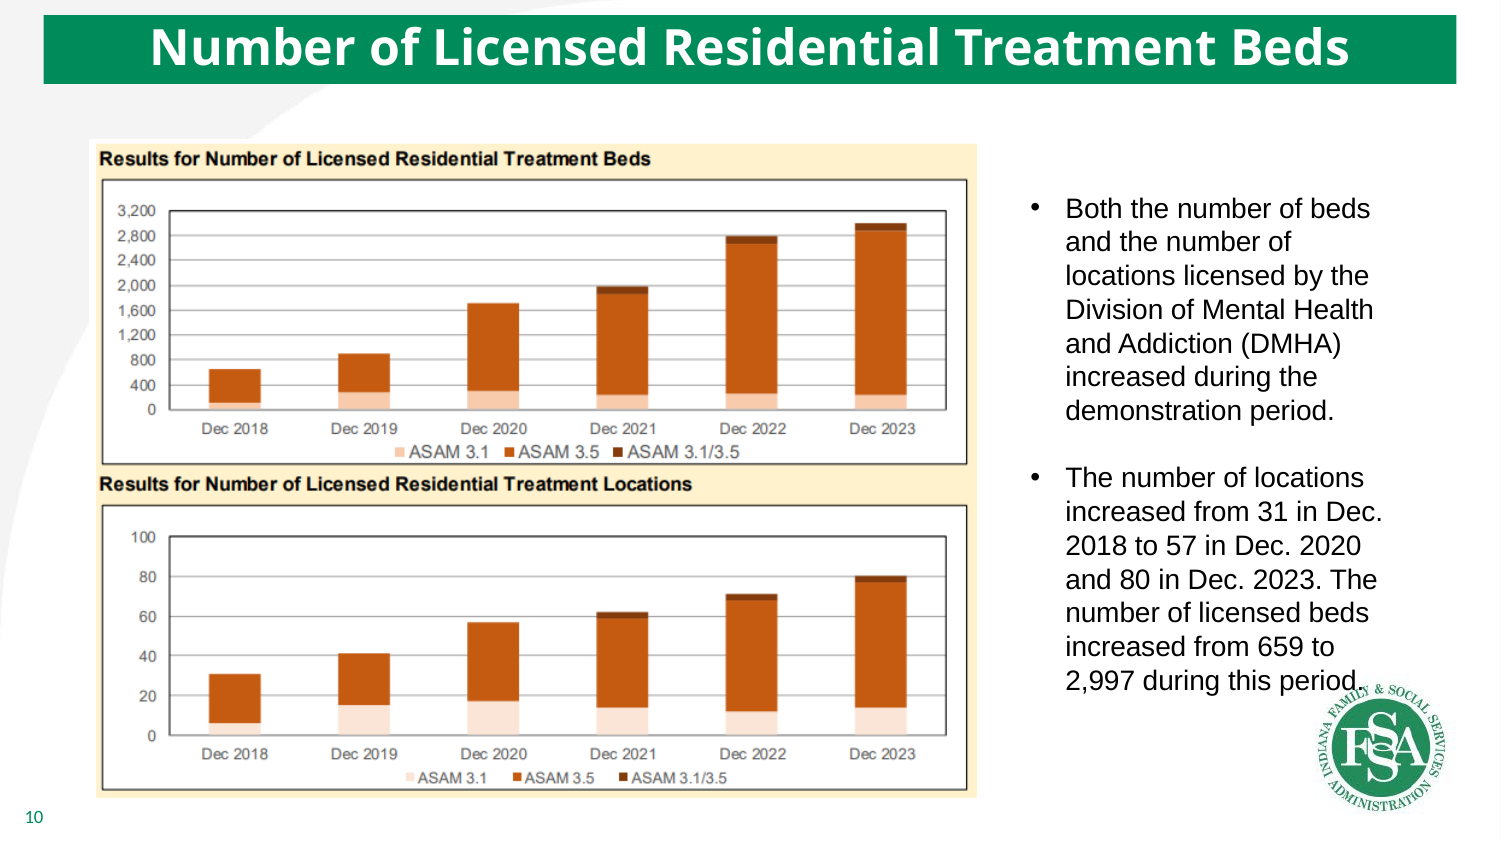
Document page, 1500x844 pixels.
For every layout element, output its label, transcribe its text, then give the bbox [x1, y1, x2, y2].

picture [0, 0, 1500, 844]
slide_number 10 [20, 803, 51, 844]
text_box Both the number of beds and the number of locations licensed by the Division of Mental Health and Addiction (DMHA) increased during the demonstration period. The number of locations increased from 31 in Dec. 2018 to 57 in Dec. 2020 and 80 in Dec. 2023. The number of licensed beds increased from 659 to 2,997 during this period. [1015, 182, 1411, 704]
title Number of Licensed Residential Treatment Beds [43, 15, 1457, 84]
